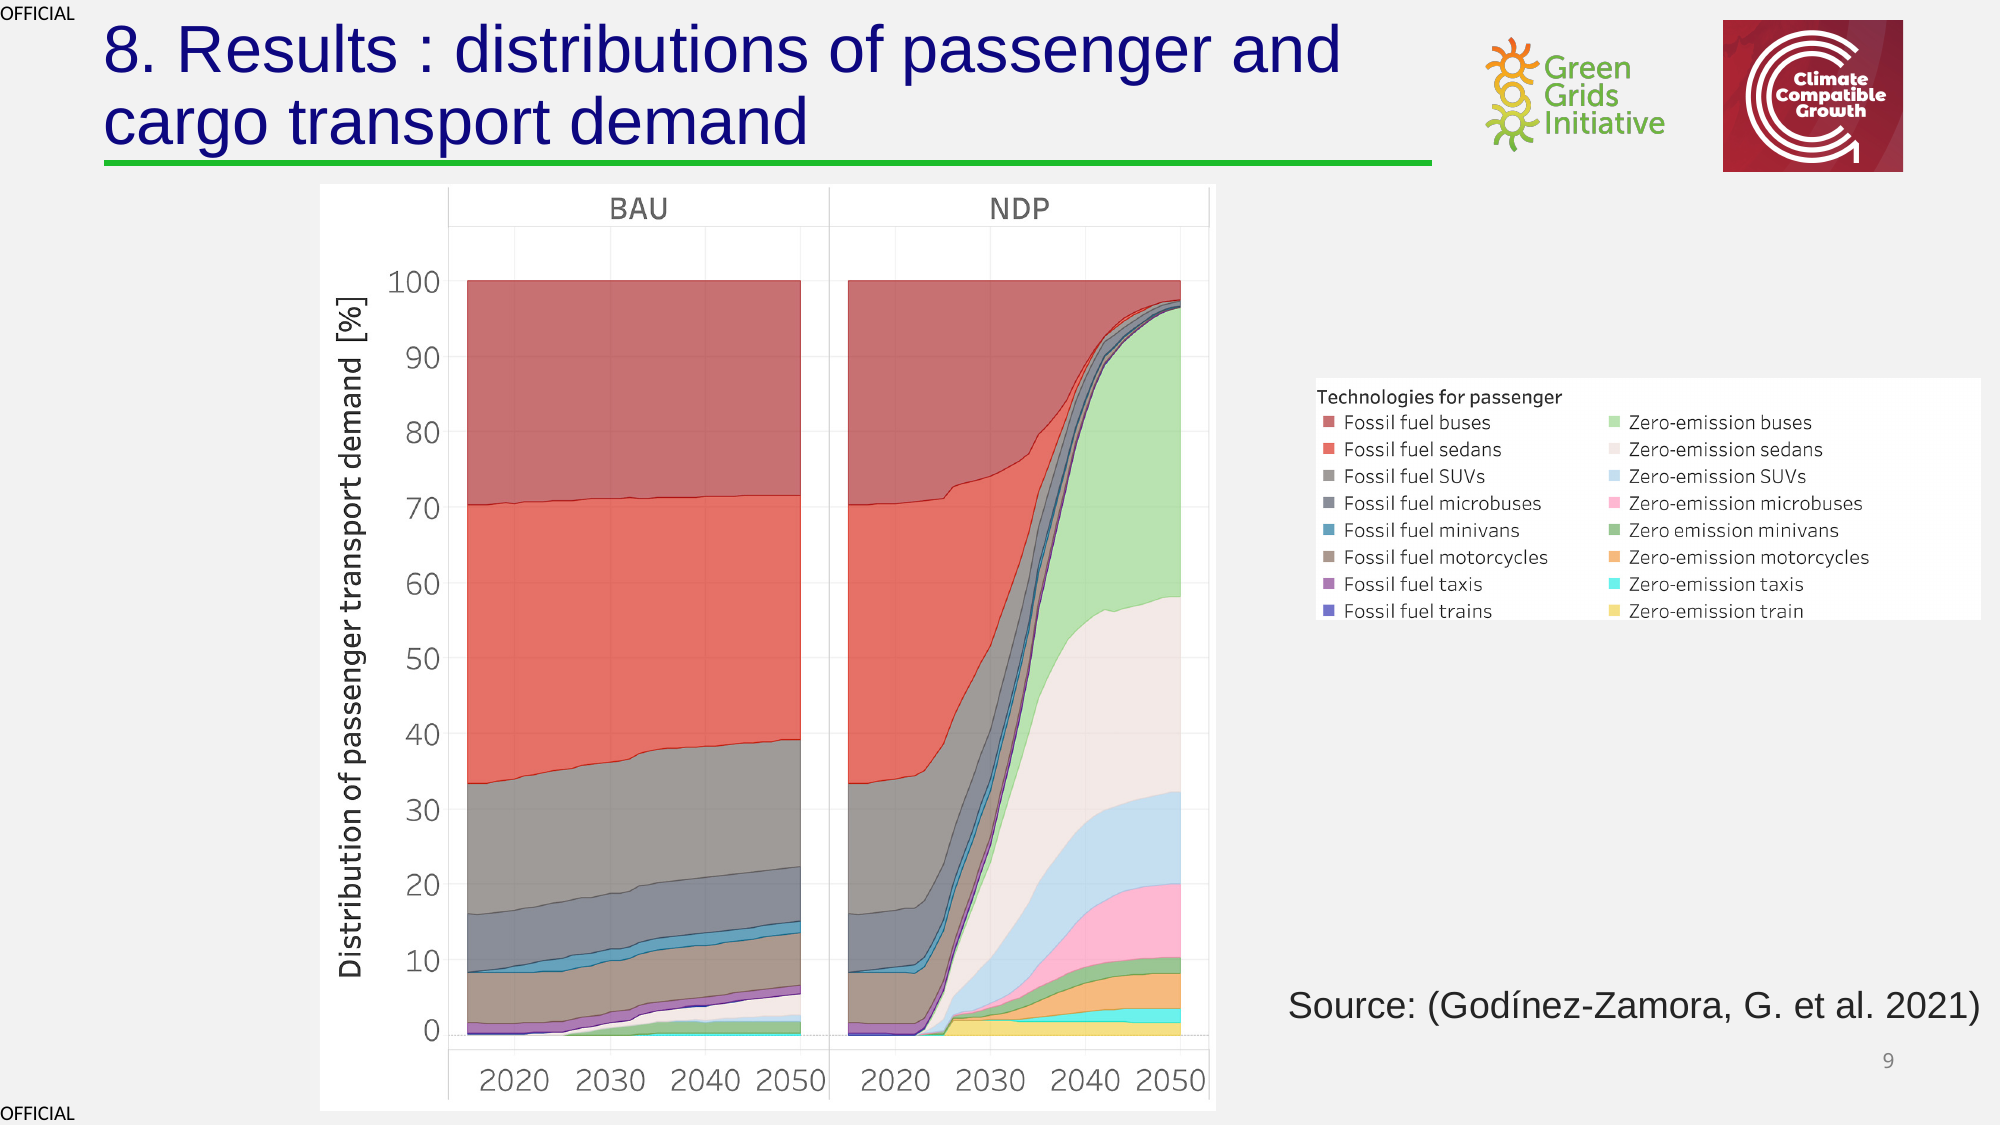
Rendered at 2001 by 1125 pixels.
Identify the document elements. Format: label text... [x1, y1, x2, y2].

title 8. Results : distributions of passenger and cargo transport demand [103, 14, 1433, 161]
picture [1723, 20, 1904, 172]
picture [319, 184, 1217, 1111]
picture [1315, 378, 1982, 620]
text_box Source: (Godínez-Zamora, G. et al. 2021) [1273, 973, 2000, 1034]
picture [1485, 37, 1666, 156]
